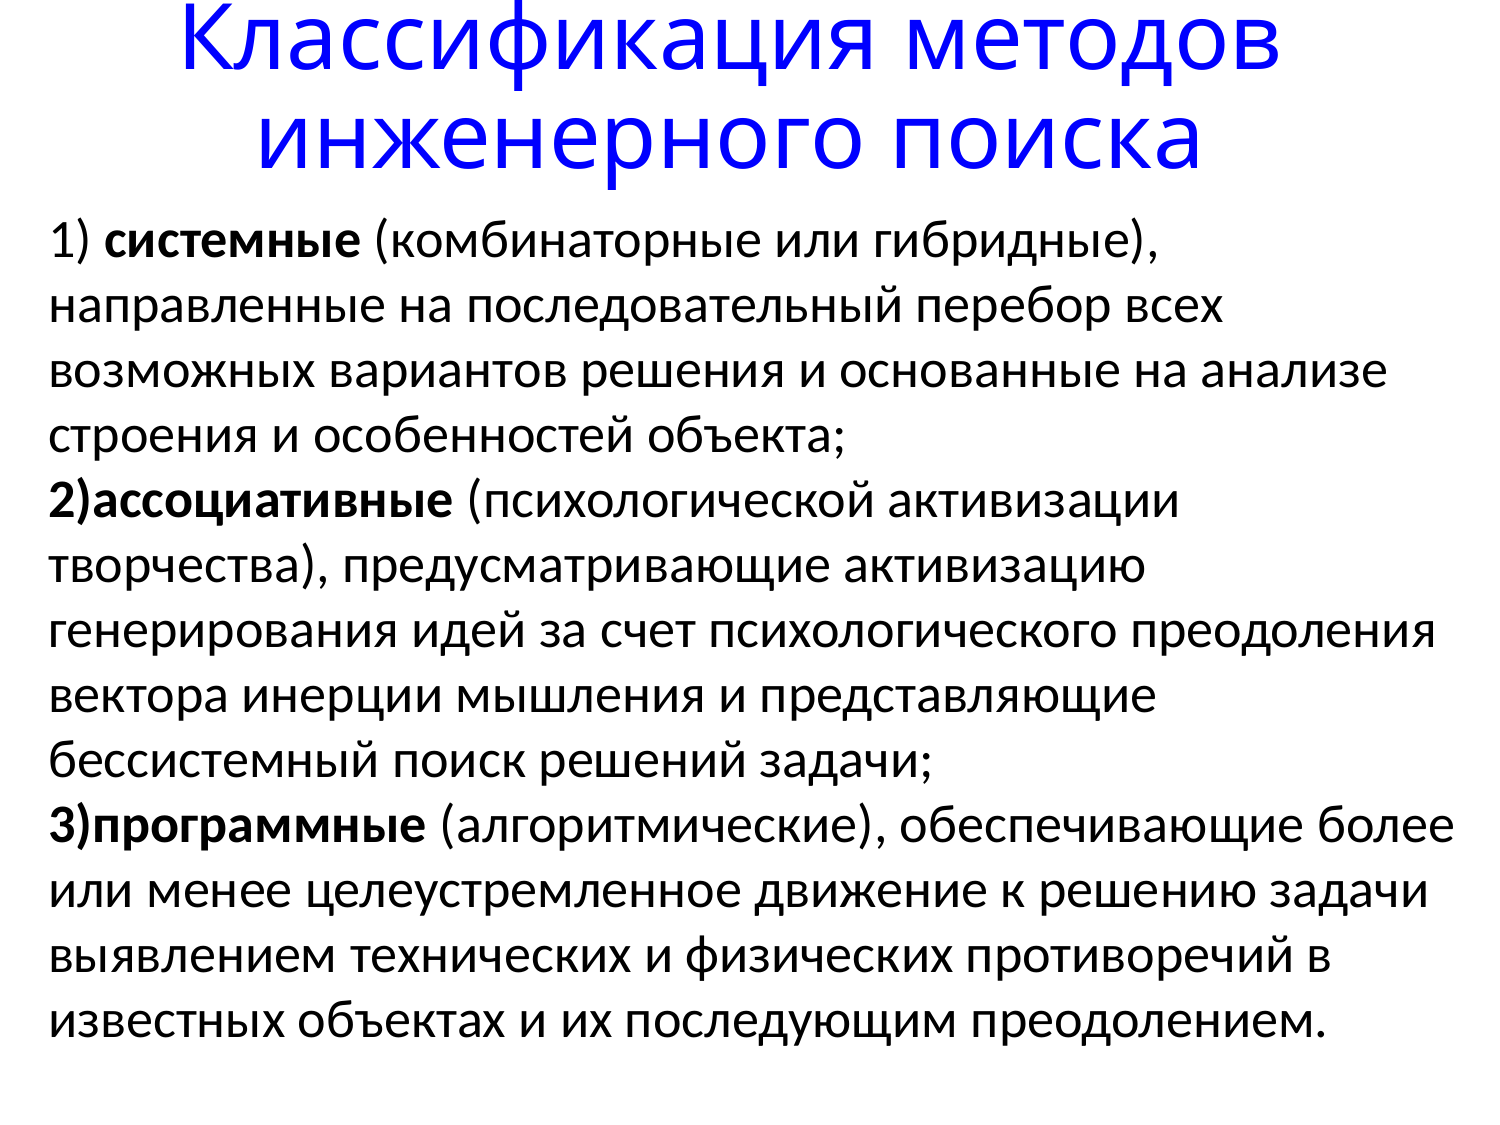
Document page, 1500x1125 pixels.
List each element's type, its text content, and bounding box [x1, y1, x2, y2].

text_box 1) системные (комбинаторные или гибридные), направленные на последовательный перебор всех возможных вариантов решения и основанные на анализе строения и особенностей объекта; 2)ассоциативные (психологической активизации творчества), предусматривающие активизацию генерирования идей за счет психологического преодоления вектора инерции мышления и представляющие бессистемный поиск решений задачи; 3)программные (алгоритмические), обеспечивающие более или менее целеустремленное движение к решению задачи выявлением технических и физических противоречий в известных объектах и их последующим преодолением. [33, 196, 1481, 1121]
title Классификация методов инженерного поиска [0, 0, 1481, 197]
